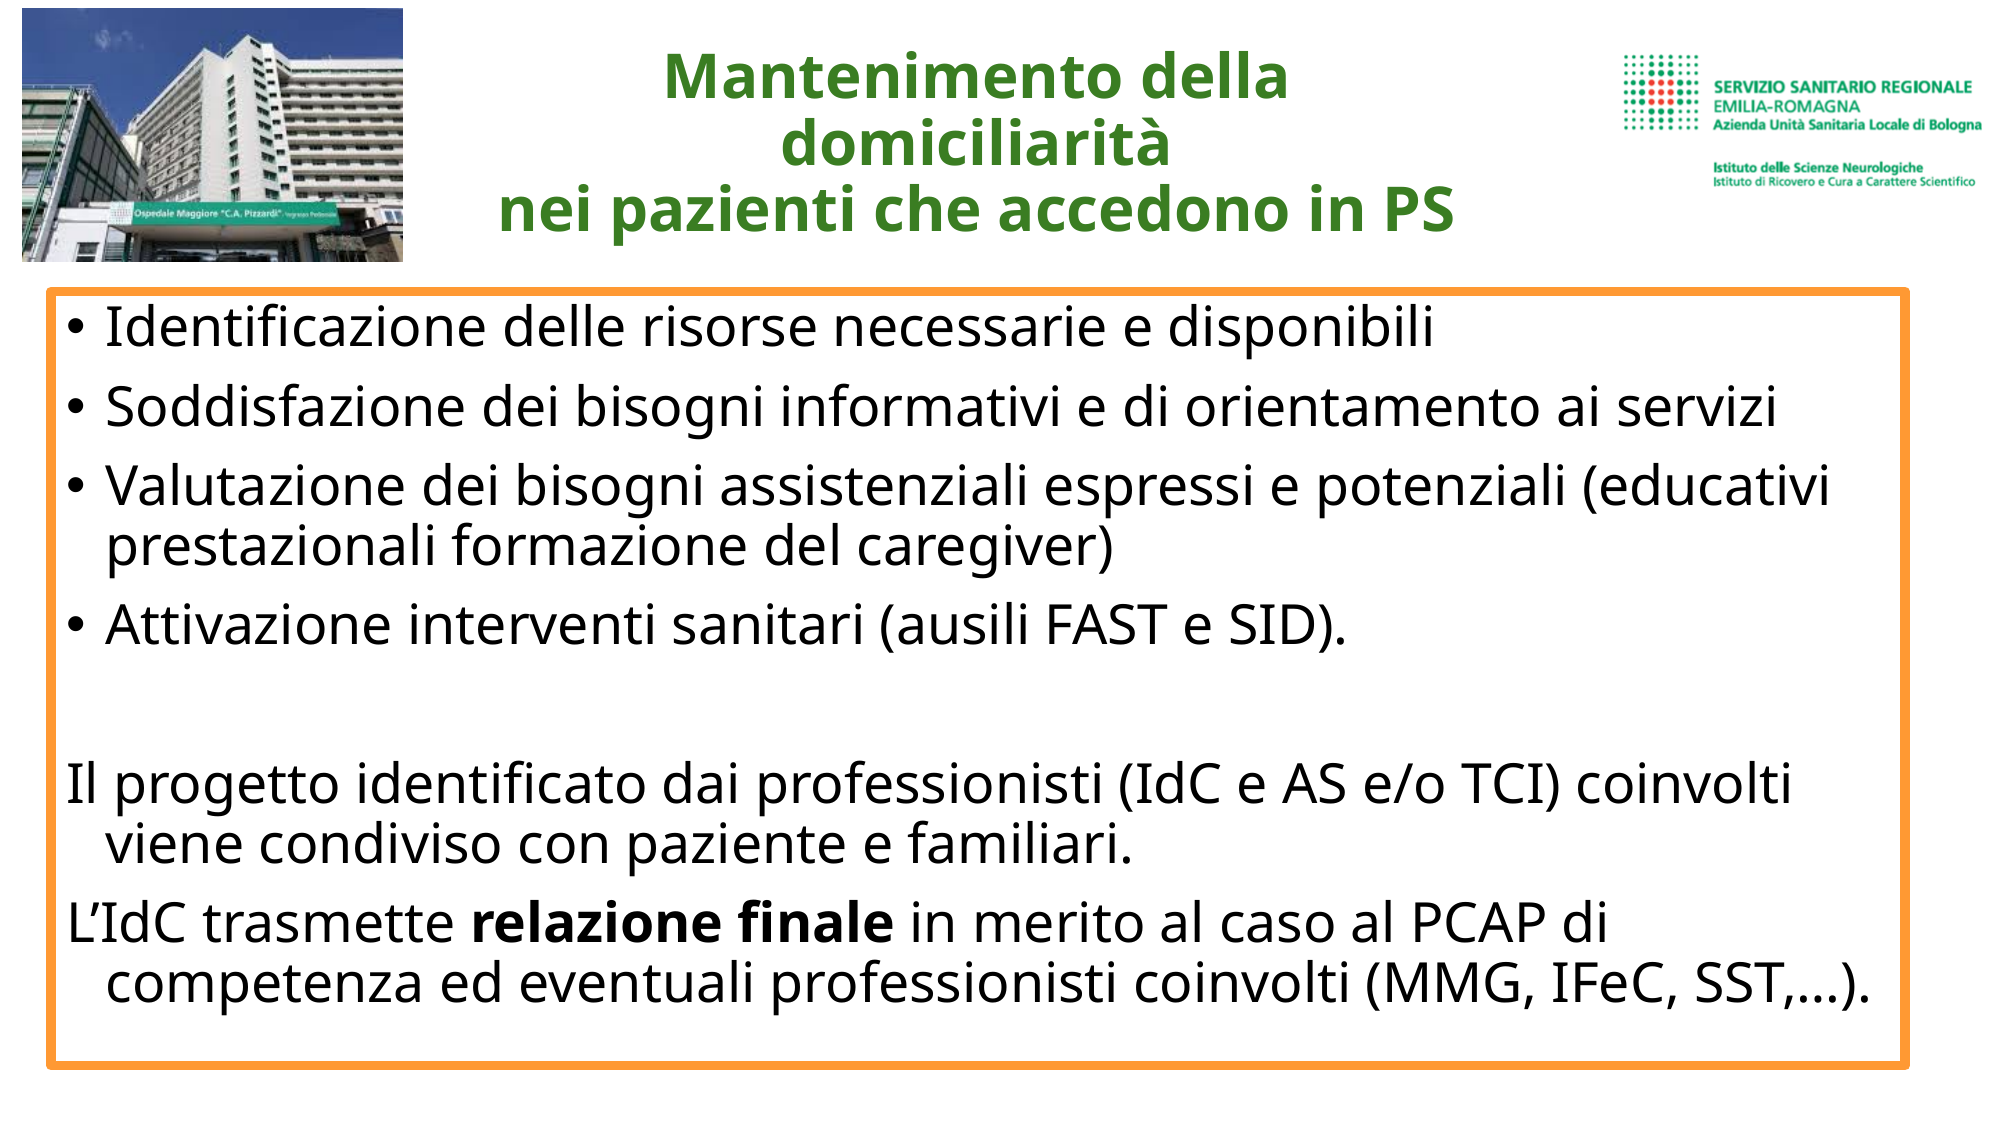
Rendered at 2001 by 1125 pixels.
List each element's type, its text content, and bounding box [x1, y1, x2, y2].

picture [21, 8, 404, 263]
list Identificazione delle risorse necessarie e disponibili Soddisfazione dei bisogni informativi e di orientamento ai servizi Valutazione dei bisogni assistenziali espressi e potenziali (educativi prestazionali formazione del caregiver) Attivazione interventi sanitari (ausili FAST e SID). Il progetto identificato dai professionisti (IdC e AS e/o TCI) coinvolti viene condiviso con paziente e familiari. L’IdC trasmette relazione finale in merito al caso al PCAP di competenza ed eventuali professionisti coinvolti (MMG, IFeC, SST,…). [51, 291, 1906, 1066]
title Mantenimento della domiciliarità nei pazienti che accedono in PS [453, 36, 1500, 254]
picture [1606, 27, 2000, 226]
